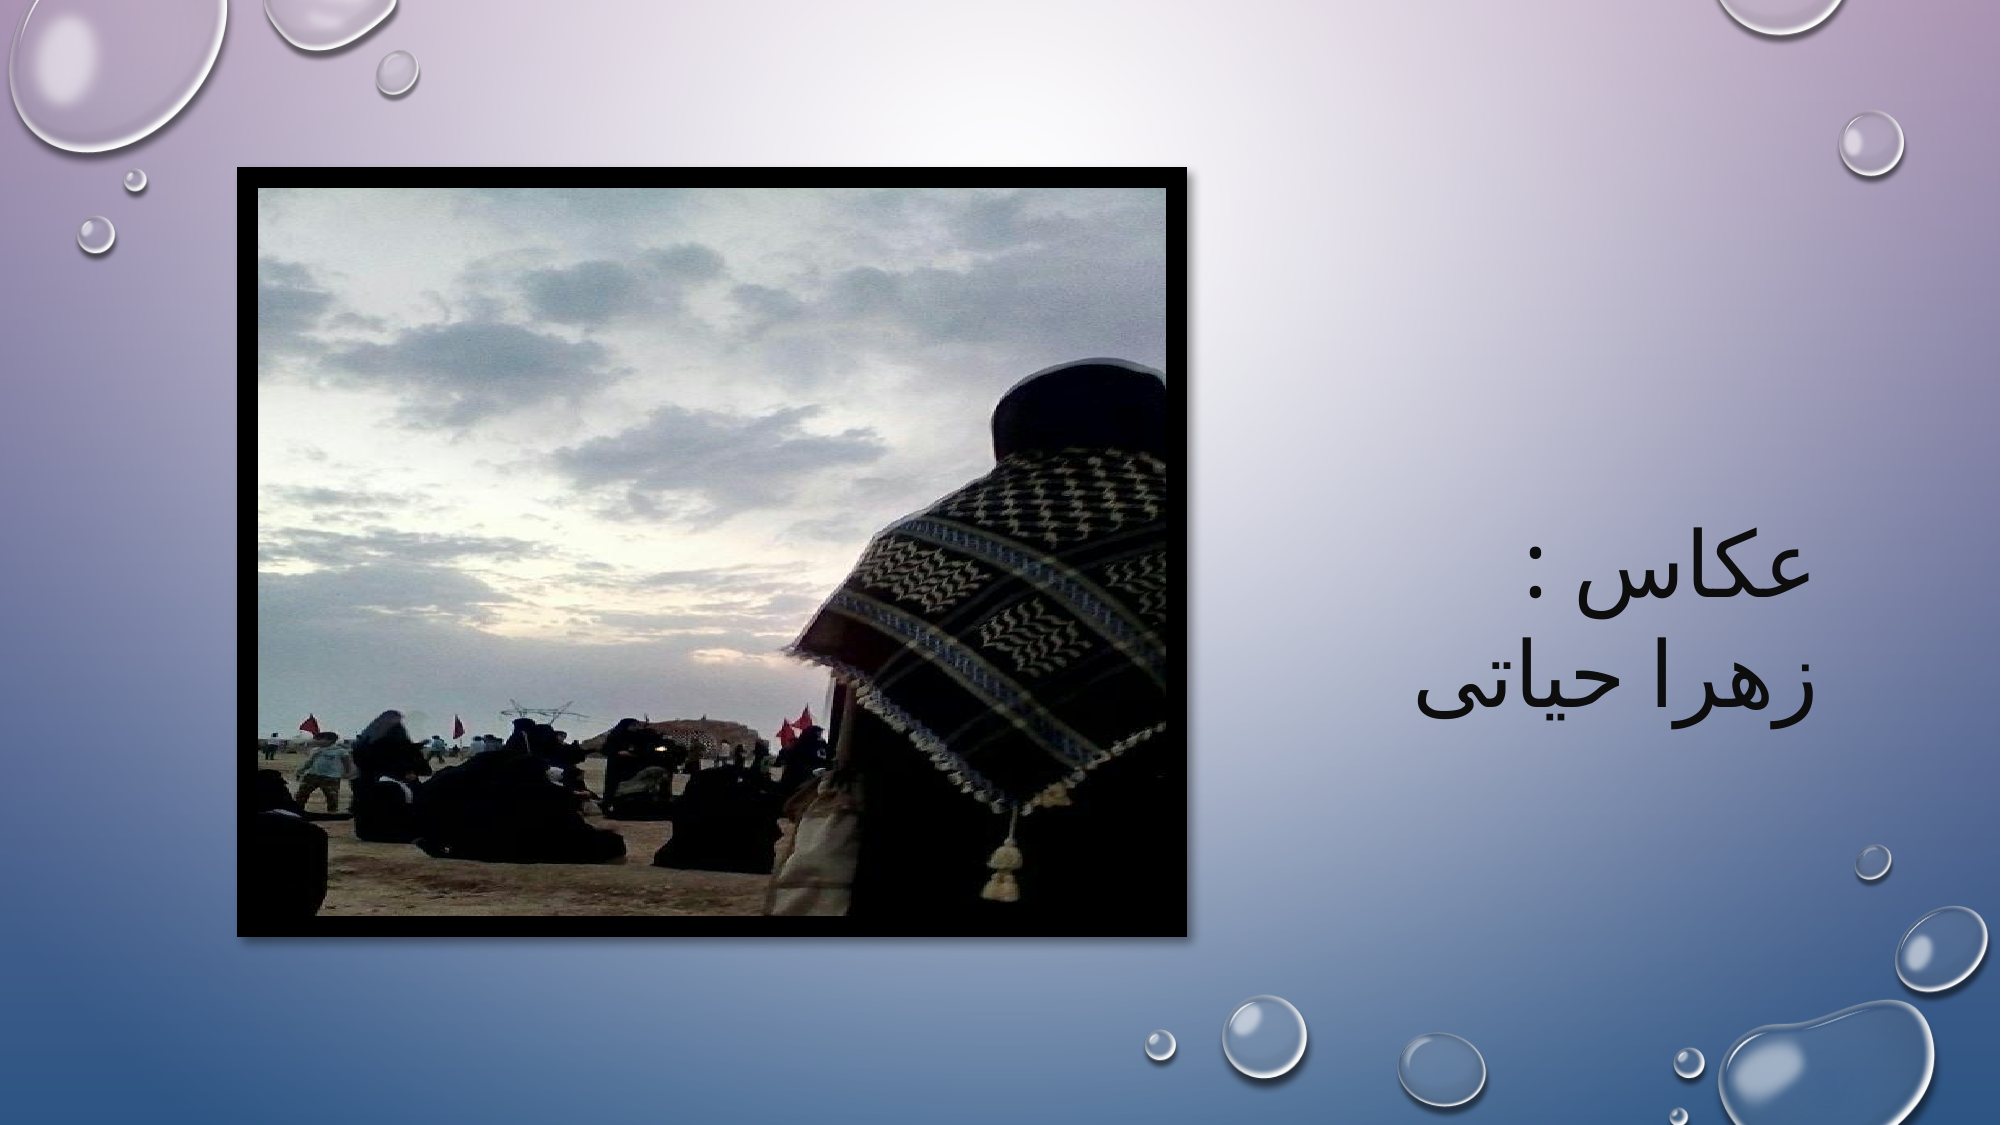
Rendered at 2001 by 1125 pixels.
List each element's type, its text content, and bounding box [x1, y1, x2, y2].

text_box عکاس : زهرا حیاتی [1172, 498, 1834, 734]
picture [0, 0, 2000, 1125]
